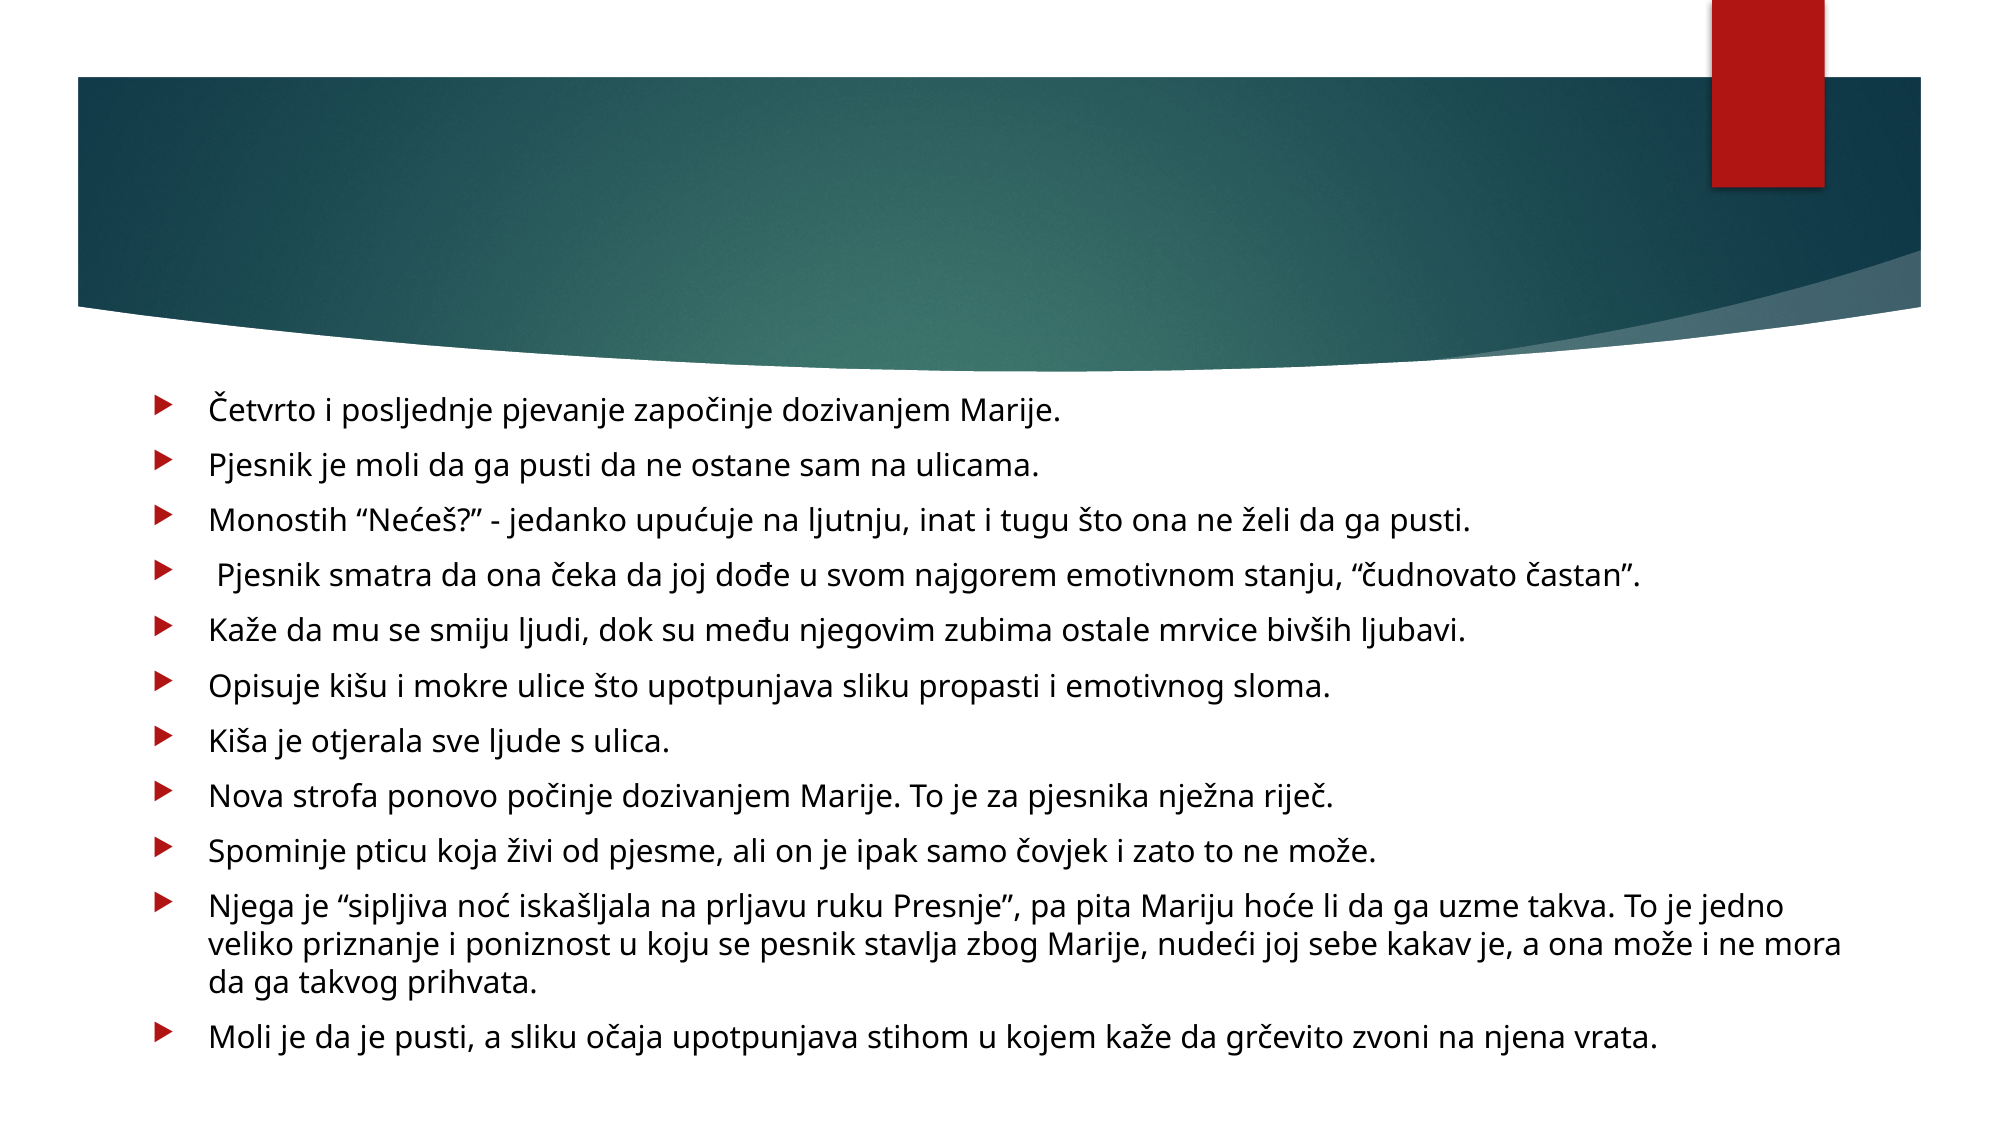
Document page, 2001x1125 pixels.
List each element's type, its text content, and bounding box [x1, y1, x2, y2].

list Četvrto i posljednje pjevanje započinje dozivanjem Marije. Pjesnik je moli da ga pusti da ne ostane sam na ulicama. Monostih “Nećeš?” - jedanko upućuje na ljutnju, inat i tugu što ona ne želi da ga pusti. Pjesnik smatra da ona čeka da joj dođe u svom najgorem emotivnom stanju, “čudnovato častan”. Kaže da mu se smiju ljudi, dok su među njegovim zubima ostale mrvice bivših ljubavi. Opisuje kišu i mokre ulice što upotpunjava sliku propasti i emotivnog sloma. Kiša je otjerala sve ljude s ulica. Nova strofa ponovo počinje dozivanjem Marije. To je za pjesnika nježna riječ. Spominje pticu koja živi od pjesme, ali on je ipak samo čovjek i zato to ne može. Njega je “sipljiva noć iskašljala na prljavu ruku Presnje”, pa pita Mariju hoće li da ga uzme takva. To je jedno veliko priznanje i poniznost u koju se pesnik stavlja zbog Marije, nudeći joj sebe kakav je, a ona može i ne mora da ga takvog prihvata. Moli je da je pusti, a sliku očaja upotpunjava stihom u kojem kaže da grčevito zvoni na njena vrata. [137, 382, 1863, 1069]
